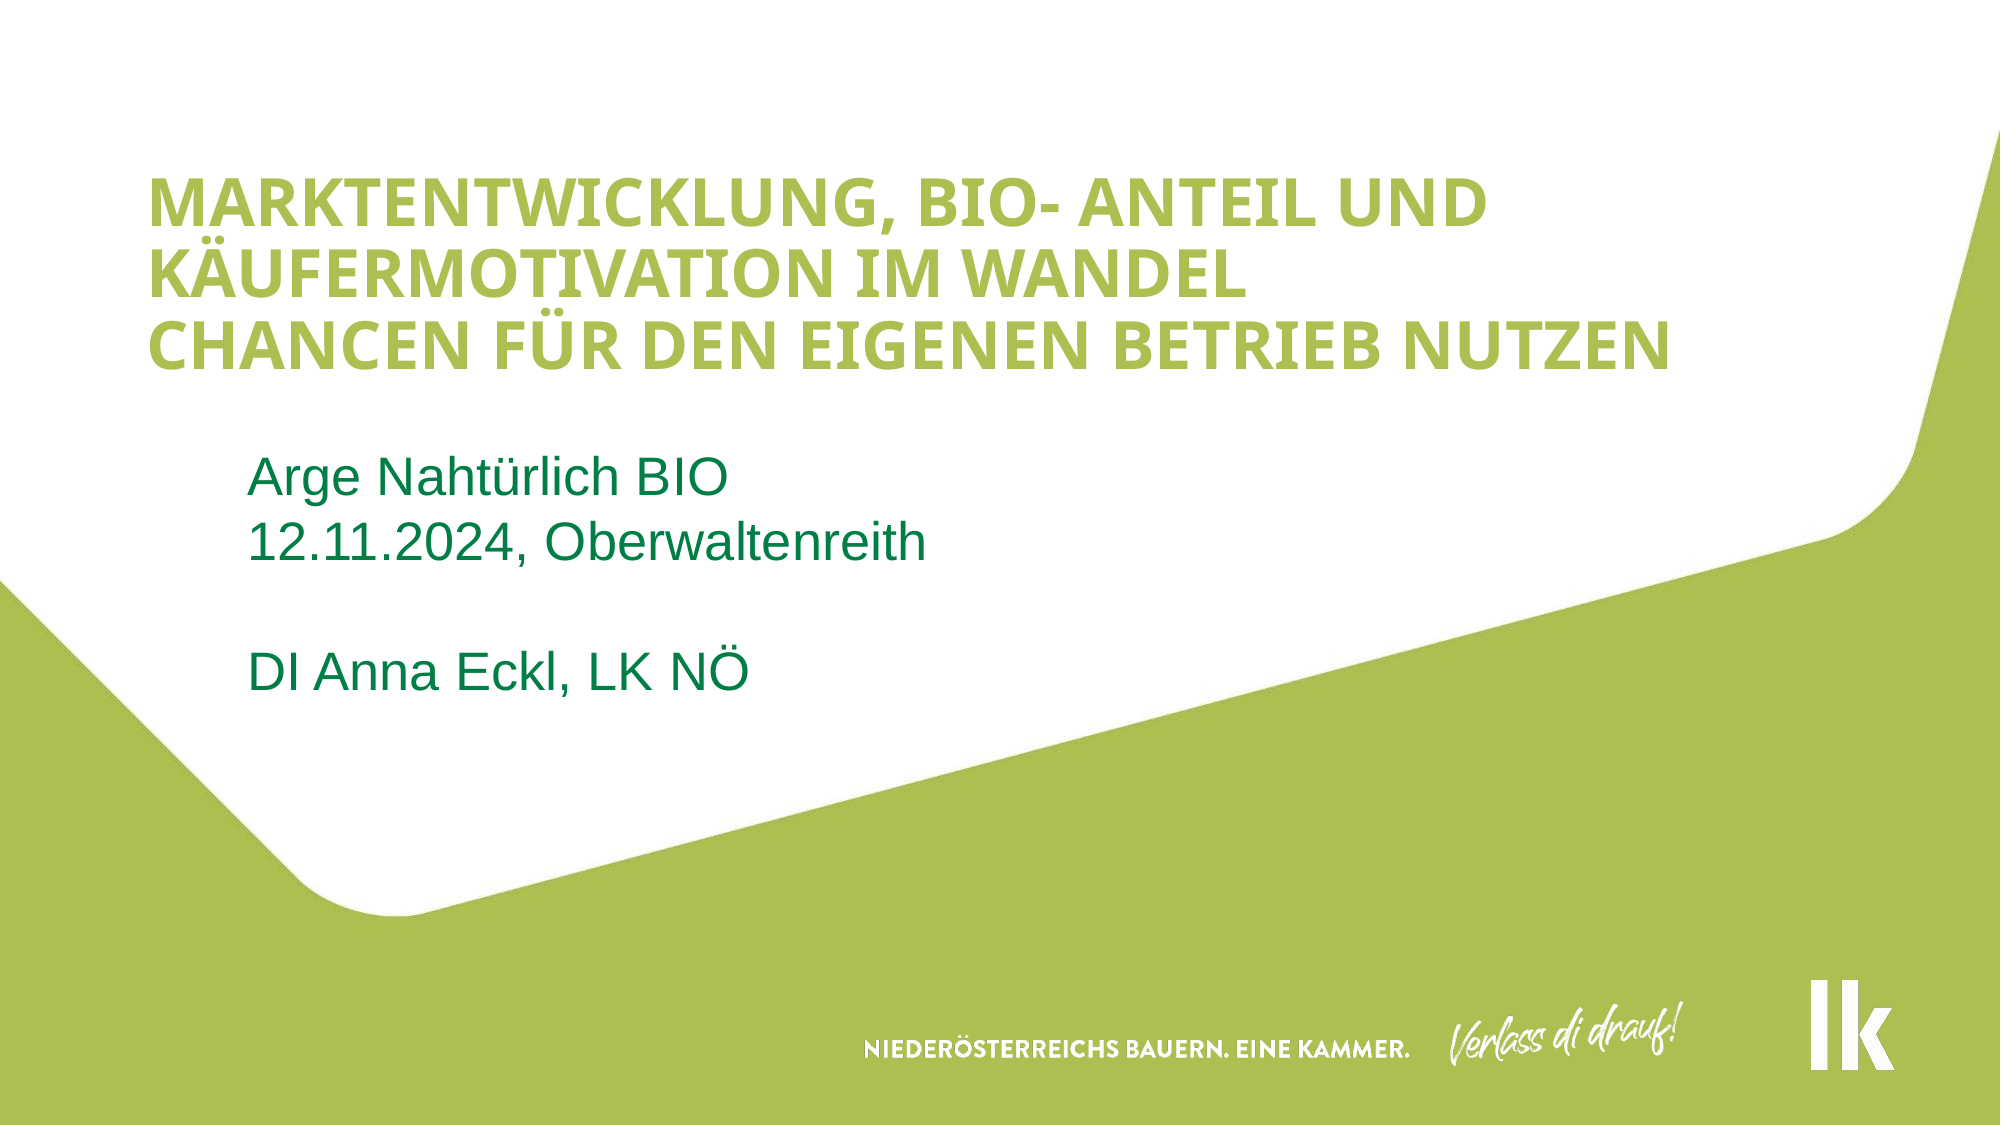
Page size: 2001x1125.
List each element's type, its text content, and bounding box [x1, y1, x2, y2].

subtitle Arge Nahtürlich BIO 12.11.2024, Oberwaltenreith DI Anna Eckl, LK NÖ [232, 433, 1733, 818]
title Marktentwicklung, bio- anteil und käufermotivation im wandel chancen für den eigenen betrieb nutzen [131, 143, 1733, 392]
picture [0, 0, 2000, 1125]
